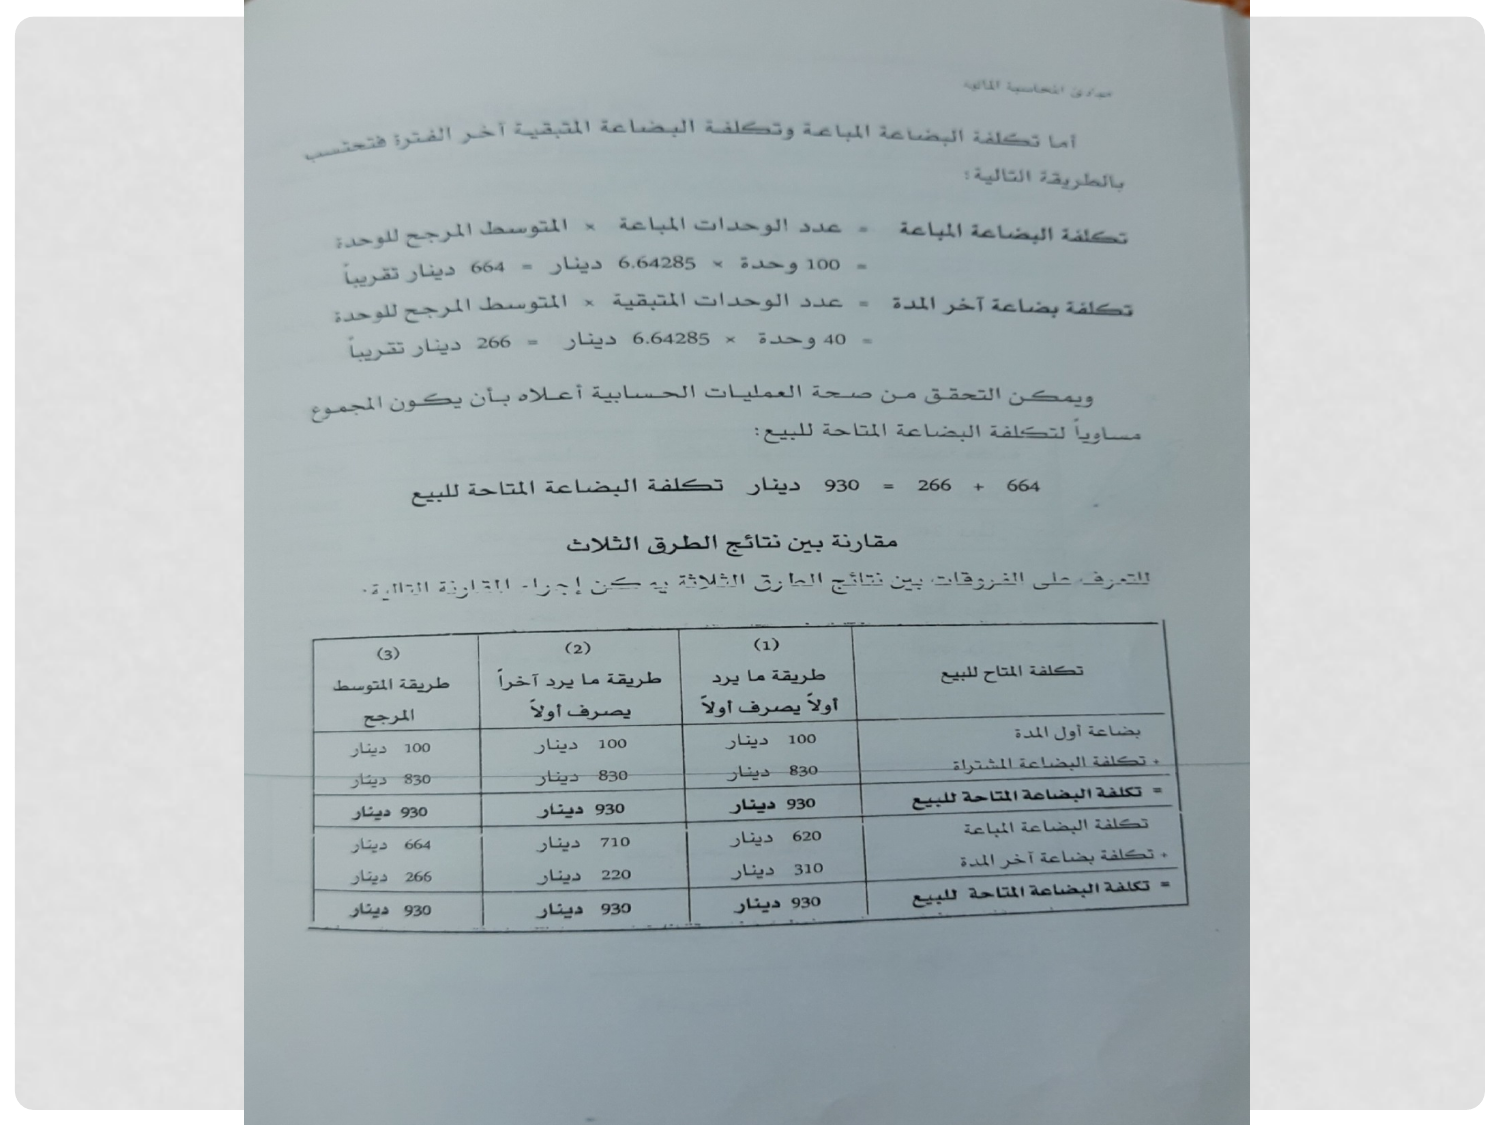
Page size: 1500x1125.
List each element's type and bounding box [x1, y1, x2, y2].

picture [244, 0, 1251, 1125]
